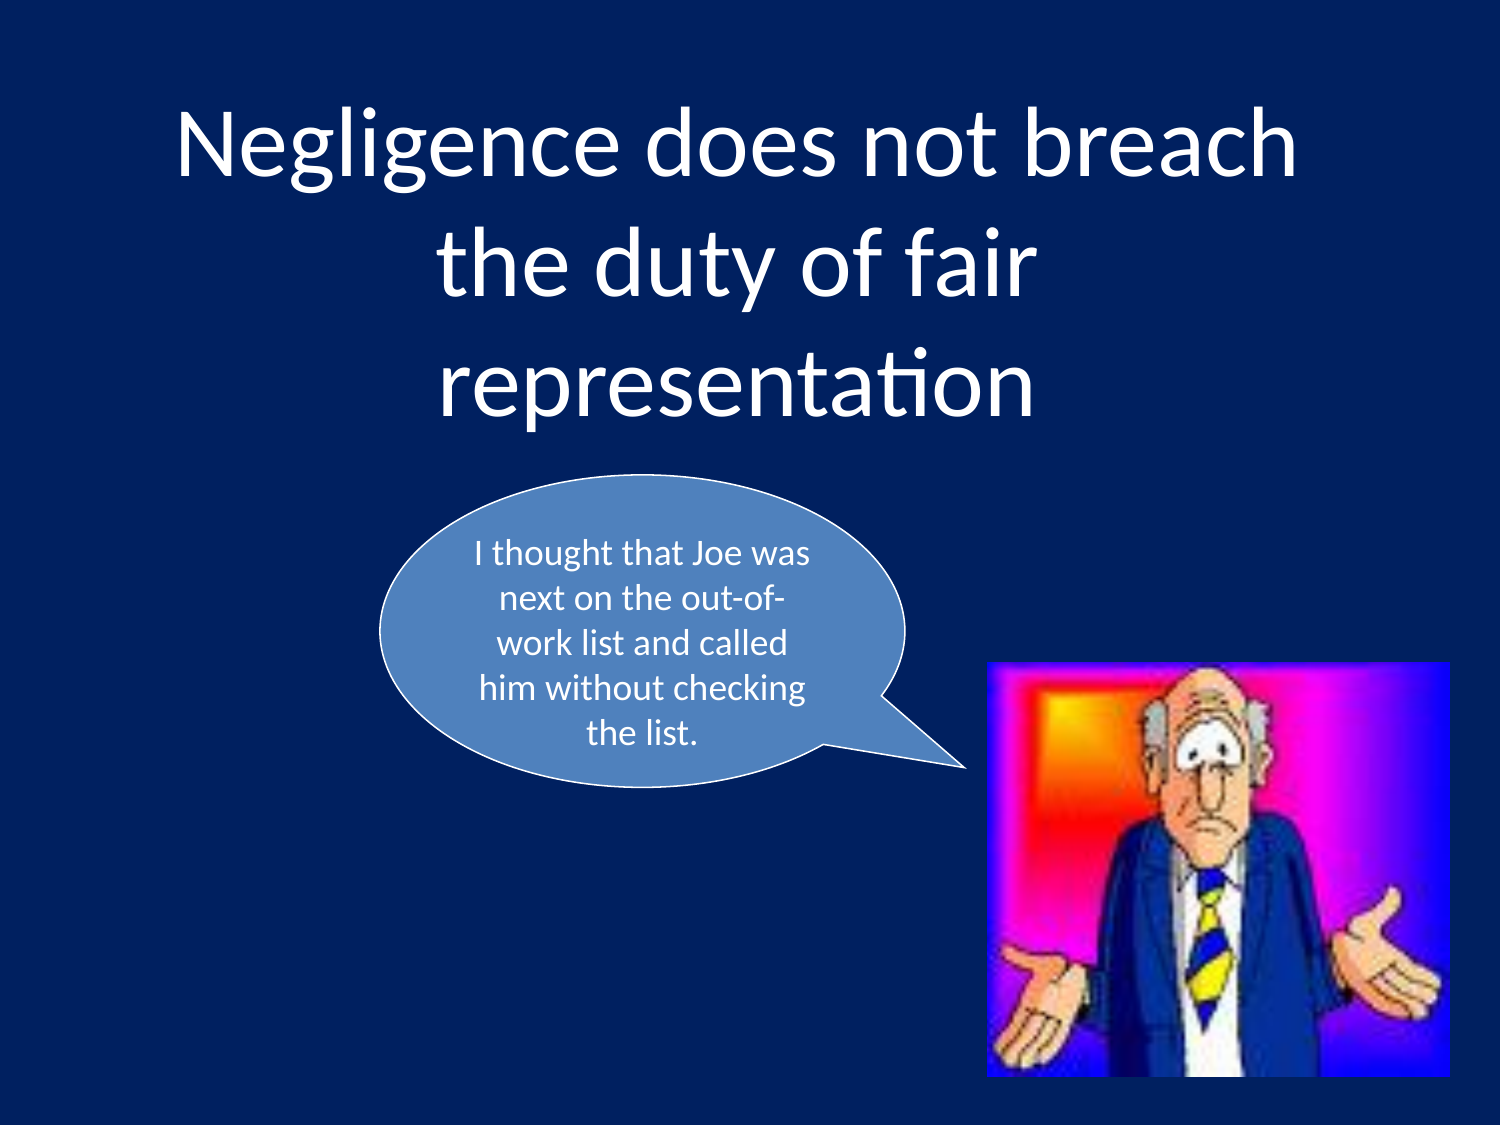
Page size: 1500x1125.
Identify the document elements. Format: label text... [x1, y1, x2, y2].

text_box I thought that Joe was next on the out-of-work list and called him without checking the list. [379, 474, 965, 788]
title Negligence does not breach the duty of fair representation [124, 49, 1351, 463]
picture [987, 662, 1451, 1078]
